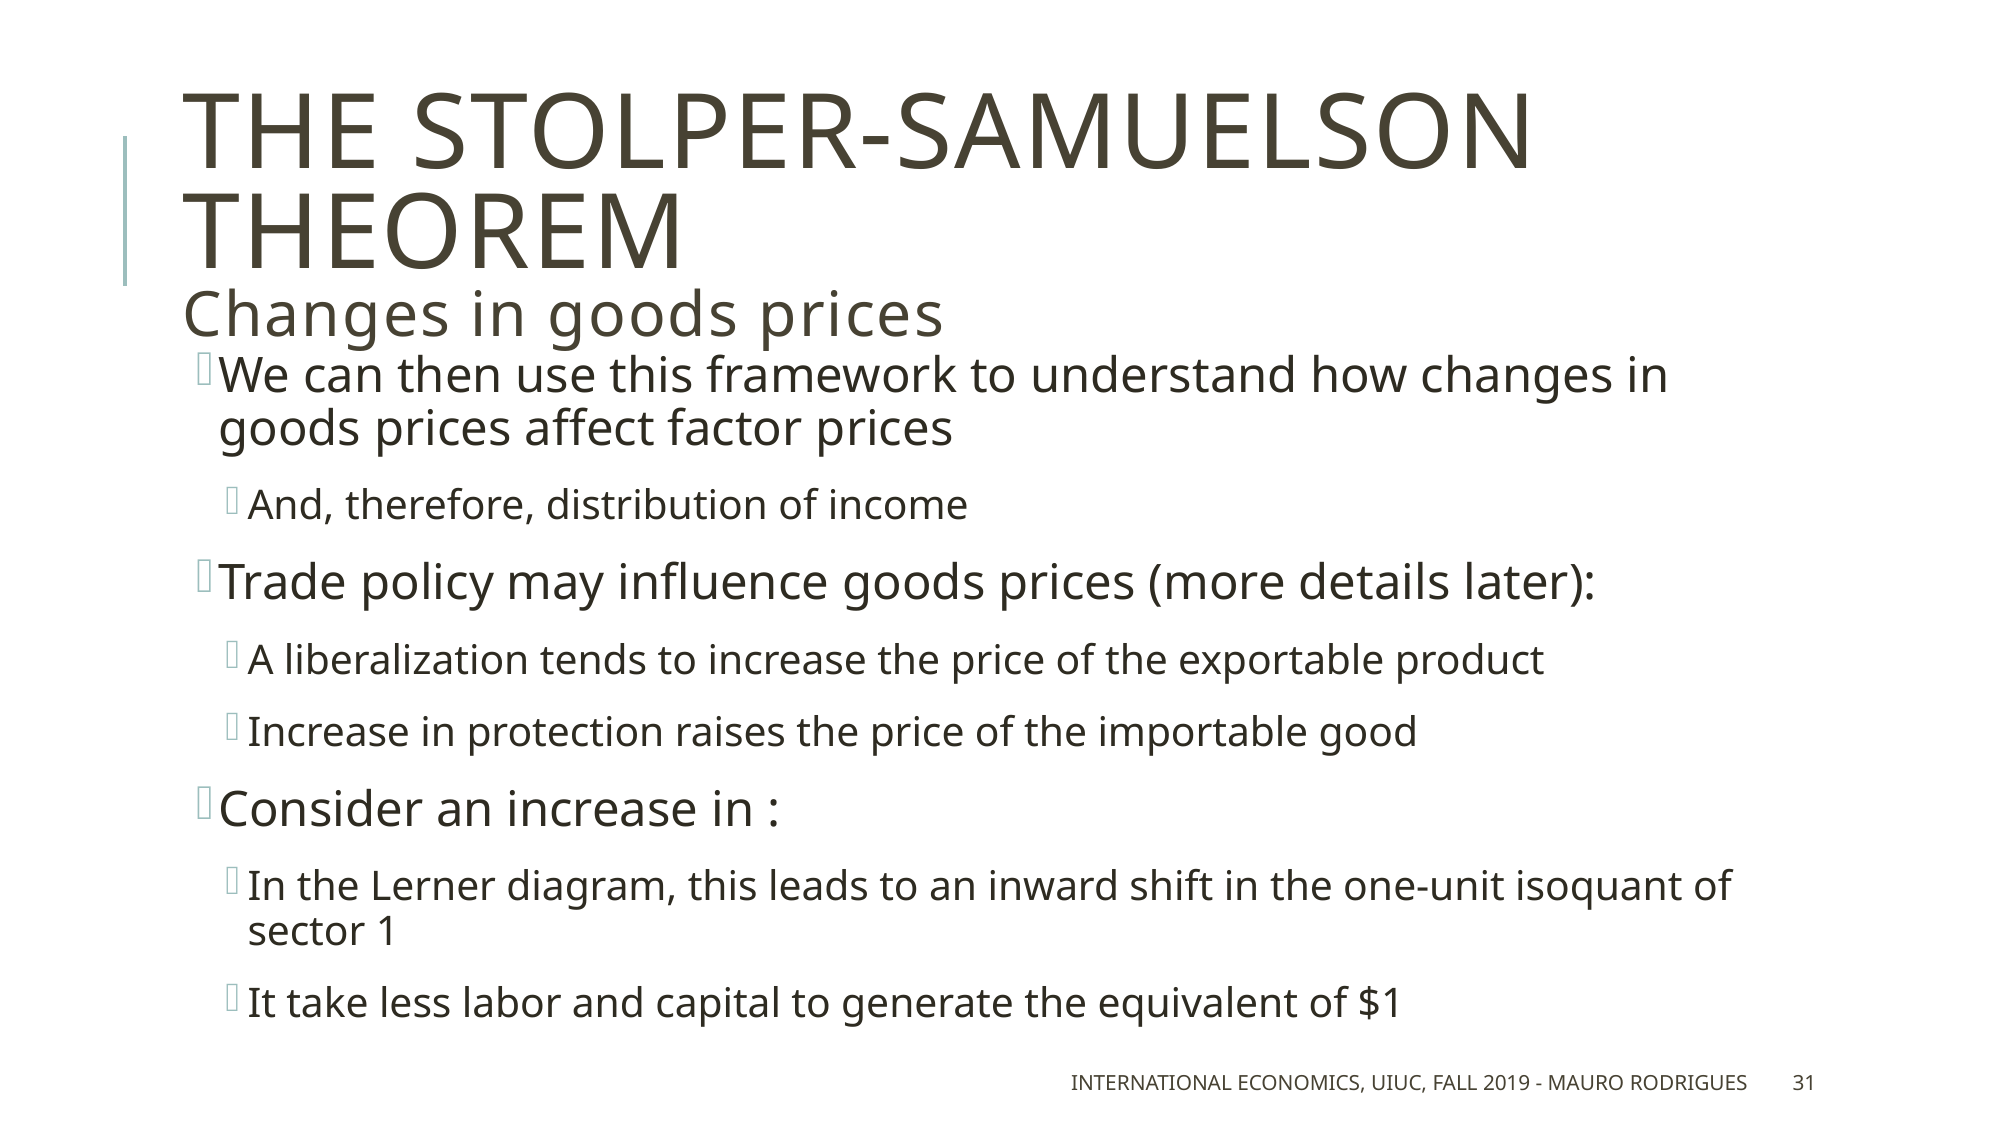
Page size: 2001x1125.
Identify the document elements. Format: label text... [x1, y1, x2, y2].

title The stolper-samuelson theorem Changes in goods prices [168, 96, 1763, 342]
slide_number 31 [1777, 1061, 1938, 1107]
footer International Economics, UIUC, Fall 2019 - Mauro Rodrigues [794, 1061, 1763, 1107]
